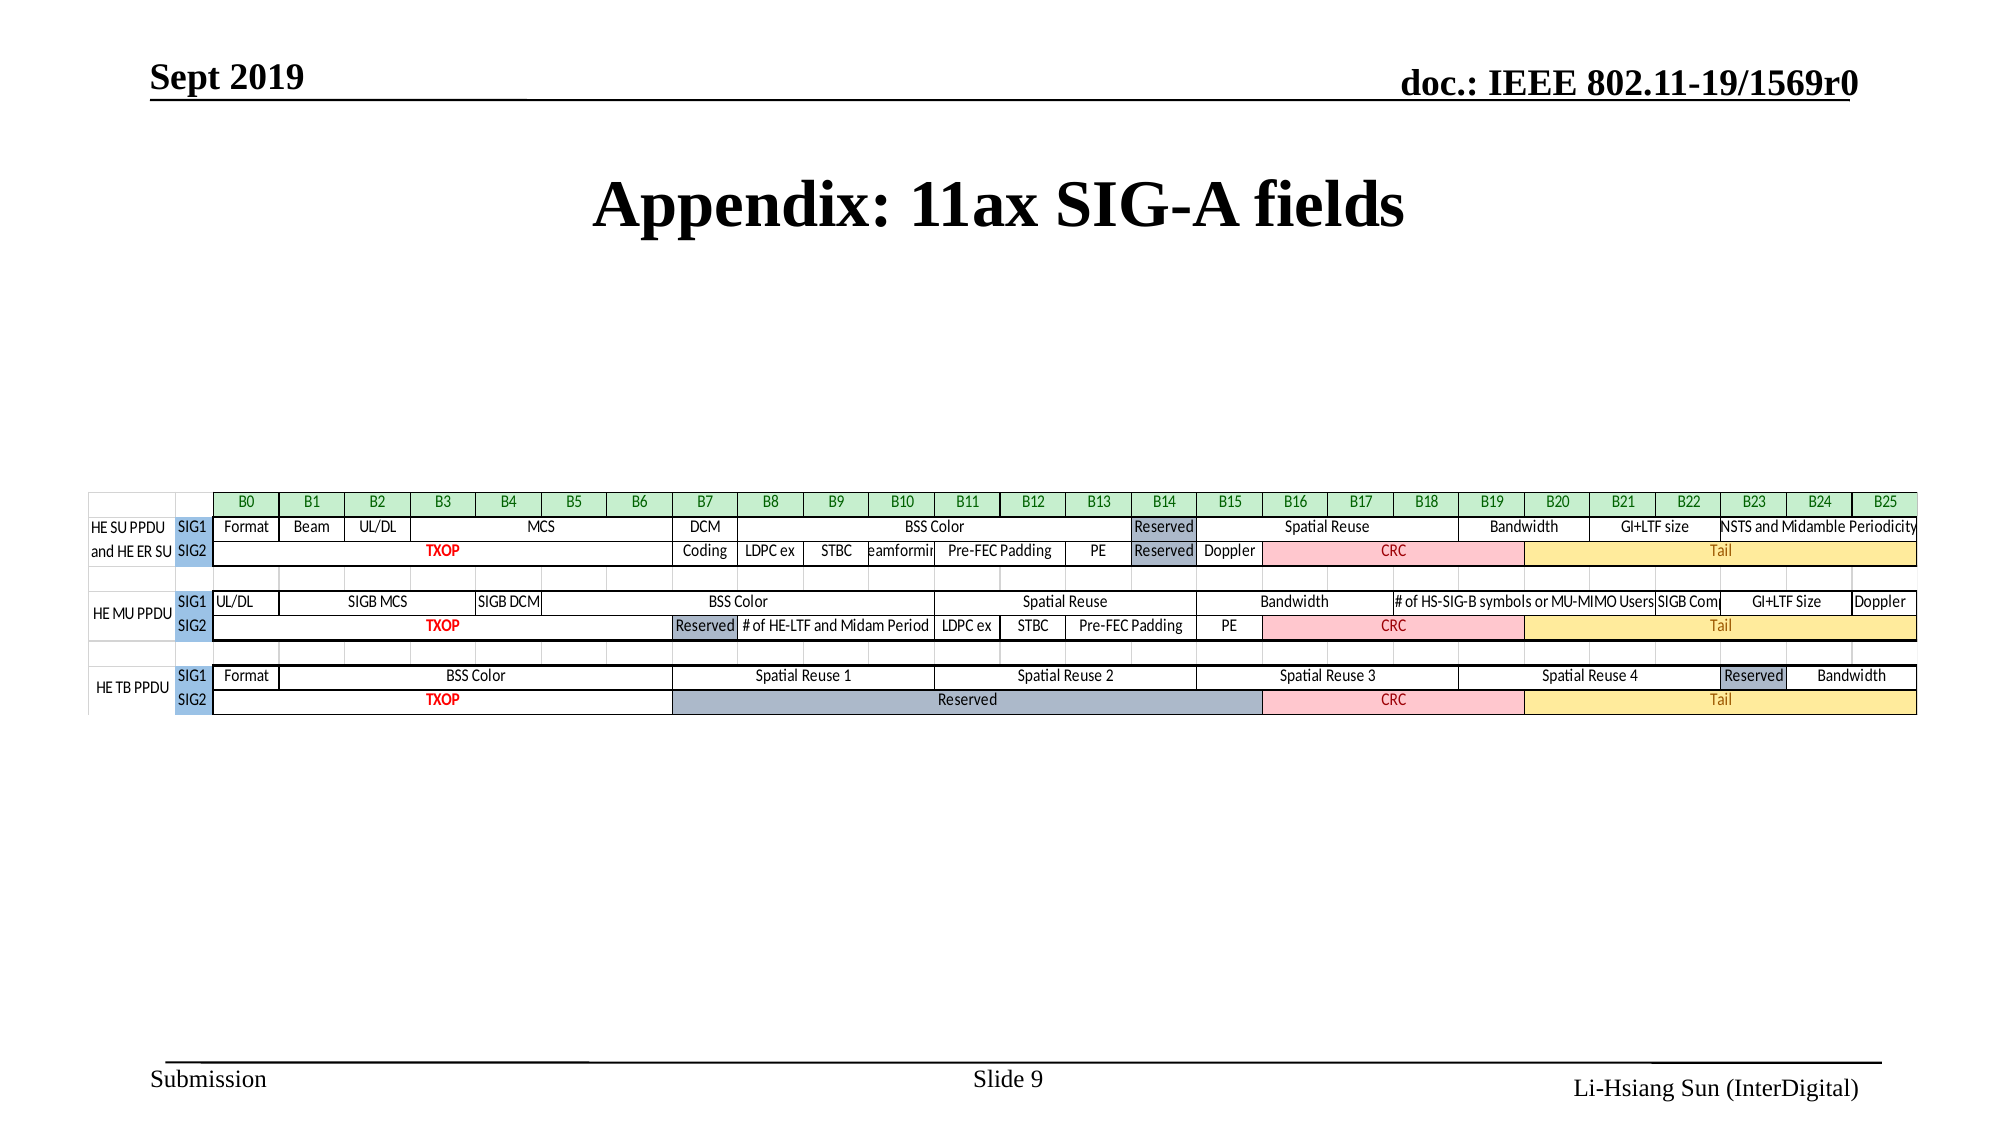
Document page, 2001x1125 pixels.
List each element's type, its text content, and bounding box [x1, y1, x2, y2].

picture [87, 491, 1919, 717]
title Appendix: 11ax SIG-A fields [149, 112, 1850, 288]
slide_number Slide 9 [950, 1061, 1067, 1123]
